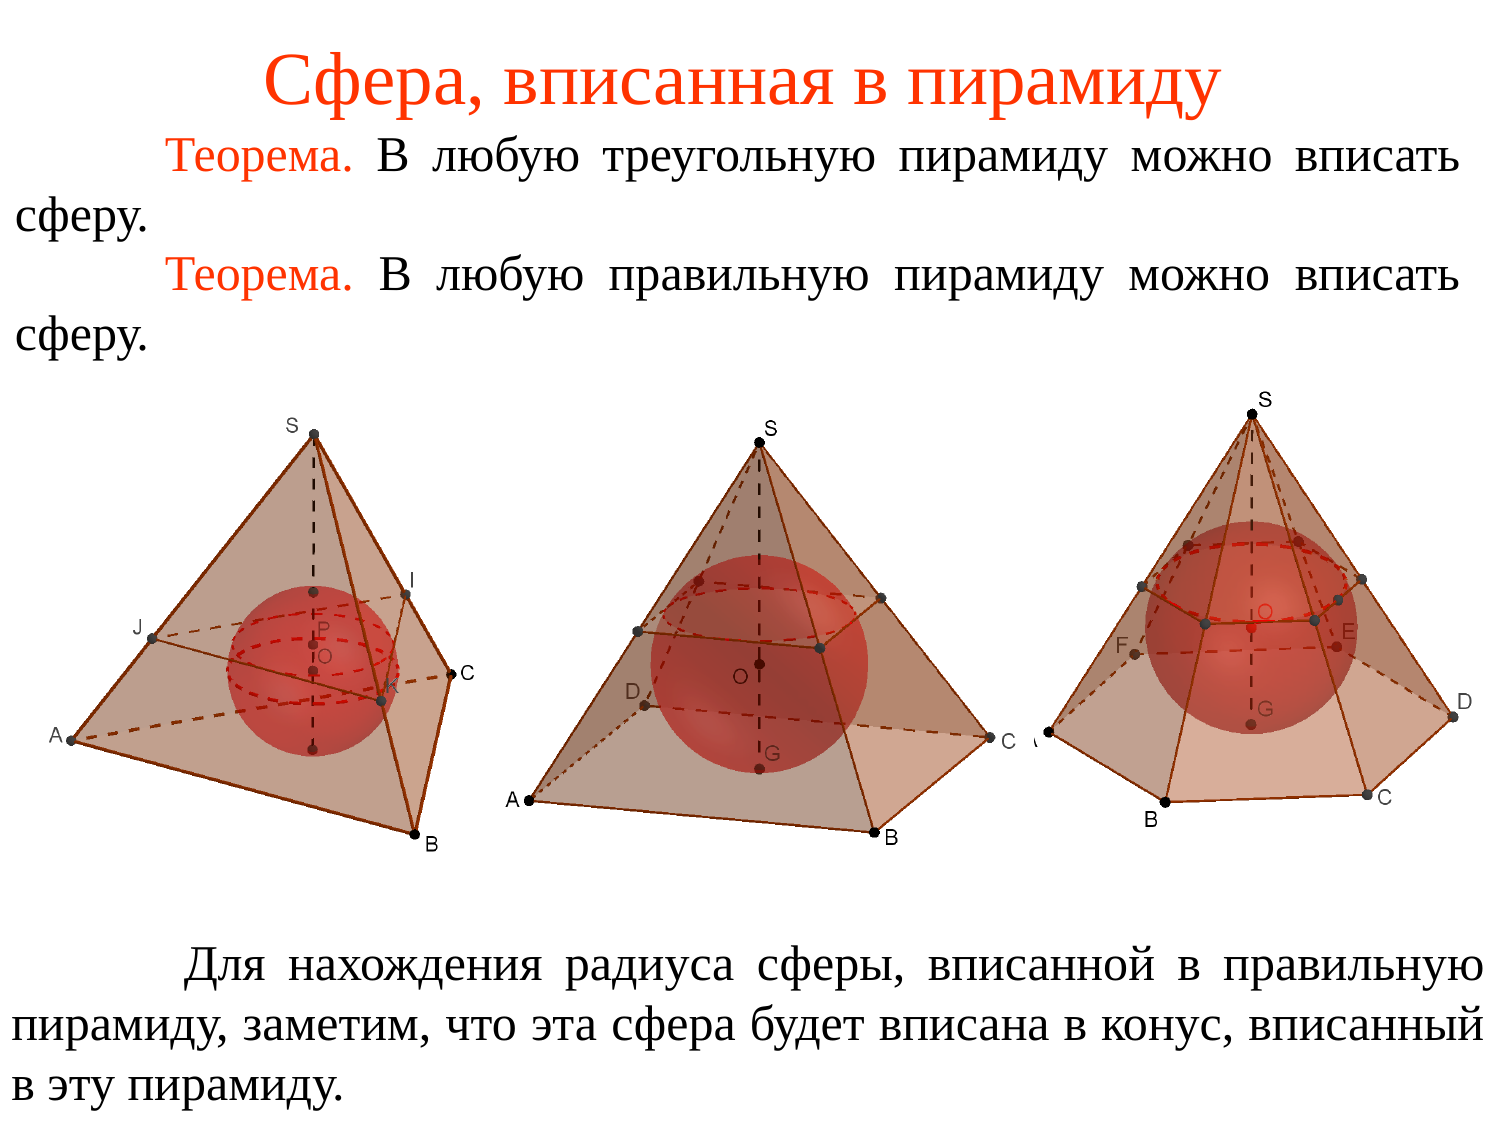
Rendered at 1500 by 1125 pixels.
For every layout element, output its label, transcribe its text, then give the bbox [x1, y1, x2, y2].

text_box Теорема. В любую треугольную пирамиду можно вписать сферу. [0, 113, 1475, 232]
text_box Теорема. В любую правильную пирамиду можно вписать сферу. [0, 232, 1475, 368]
picture [489, 372, 1500, 867]
title Сфера, вписанная в пирамиду [12, 12, 1475, 113]
picture [17, 382, 482, 892]
text_box Для нахождения радиуса сферы, вписанной в правильную пирамиду, заметим, что эта сфера будет вписана в конус, вписанный в эту пирамиду. [0, 923, 1500, 1119]
